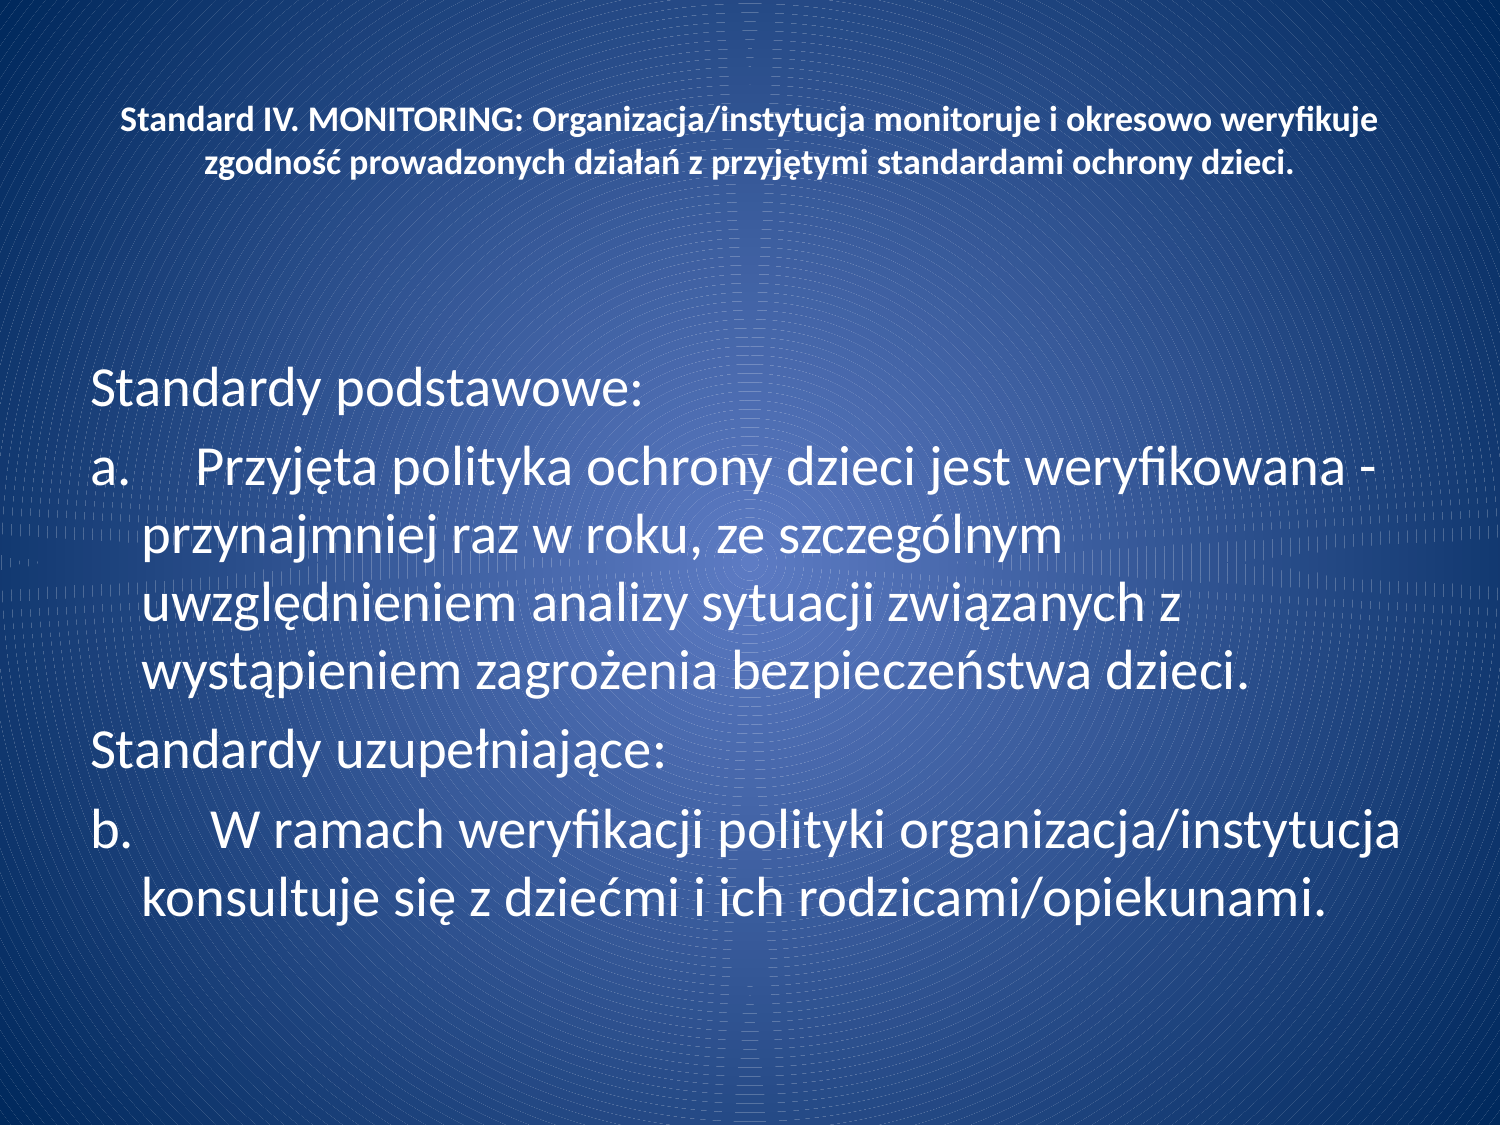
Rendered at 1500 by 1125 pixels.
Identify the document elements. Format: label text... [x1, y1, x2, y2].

list Standardy podstawowe: a. Przyjęta polityka ochrony dzieci jest weryfikowana - przynajmniej raz w roku, ze szczególnym uwzględnieniem analizy sytuacji związanych z wystąpieniem zagrożenia bezpieczeństwa dzieci. Standardy uzupełniające: b. W ramach weryfikacji polityki organizacja/instytucja konsultuje się z dziećmi i ich rodzicami/opiekunami. [75, 262, 1425, 1005]
title Standard IV. MONITORING: Organizacja/instytucja monitoruje i okresowo weryfikuje zgodność prowadzonych działań z przyjętymi standardami ochrony dzieci. [75, 45, 1425, 233]
